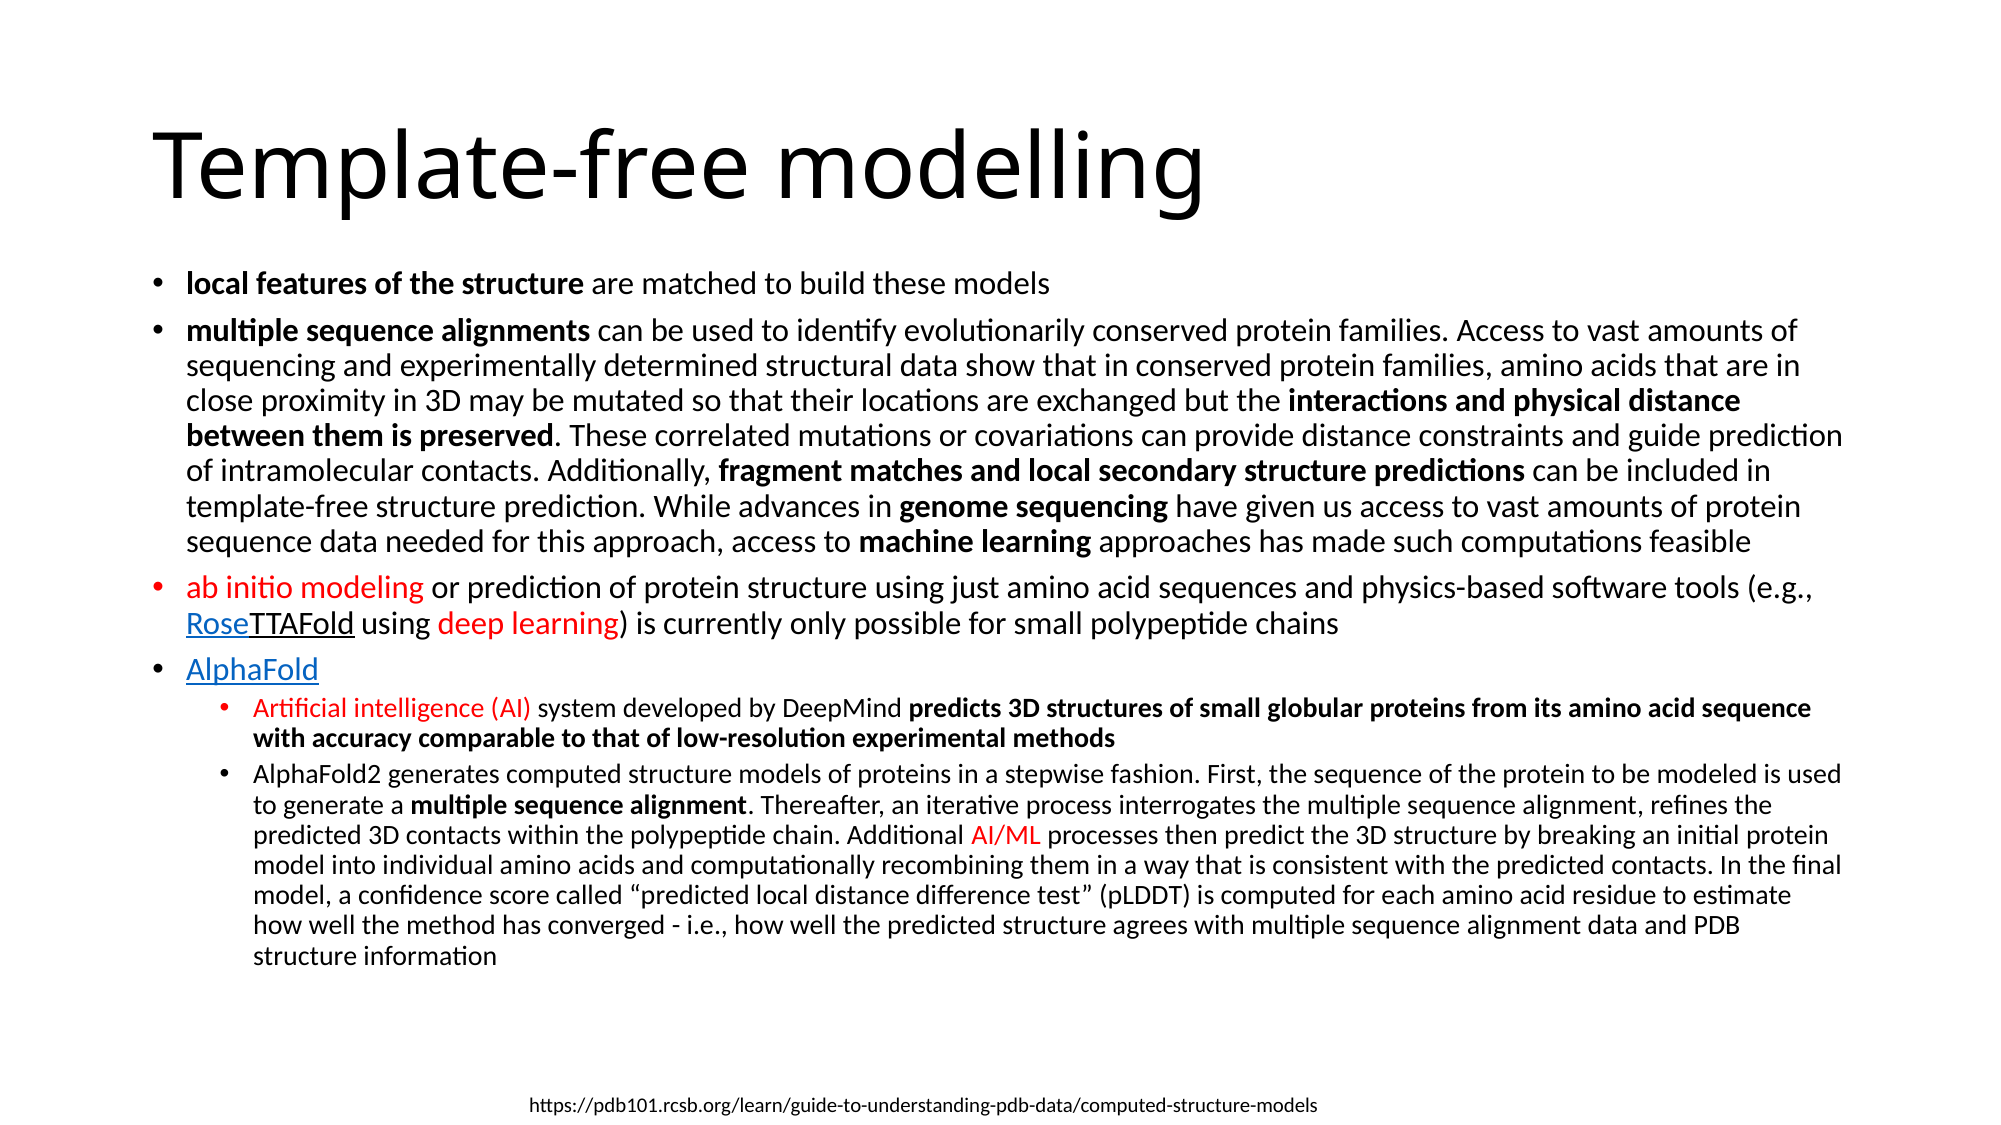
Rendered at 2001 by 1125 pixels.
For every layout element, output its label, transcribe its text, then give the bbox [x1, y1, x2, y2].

title Template-free modelling [137, 59, 1863, 258]
text_box https://pdb101.rcsb.org/learn/guide-to-understanding-pdb-data/computed-structure-models [514, 1084, 1338, 1125]
list local features of the structure are matched to build these models multiple sequence alignments can be used to identify evolutionarily conserved protein families. Access to vast amounts of sequencing and experimentally determined structural data show that in conserved protein families, amino acids that are in close proximity in 3D may be mutated so that their locations are exchanged but the interactions and physical distance between them is preserved. These correlated mutations or covariations can provide distance constraints and guide prediction of intramolecular contacts. Additionally, fragment matches and local secondary structure predictions can be included in template-free structure prediction. While advances in genome sequencing have given us access to vast amounts of protein sequence data needed for this approach, access to machine learning approaches has made such computations feasible ab initio modeling or prediction of protein structure using just amino acid sequences and physics-based software tools (e.g., RoseTTAFold using deep learning) is currently only possible for small polypeptide chains AlphaFold Artificial intelligence (AI) system developed by DeepMind predicts 3D structures of small globular proteins from its amino acid sequence with accuracy comparable to that of low-resolution experimental methods AlphaFold2 generates computed structure models of proteins in a stepwise fashion. First, the sequence of the protein to be modeled is used to generate a multiple sequence alignment. Thereafter, an iterative process interrogates the multiple sequence alignment, refines the predicted 3D contacts within the polypeptide chain. Additional AI/ML processes then predict the 3D structure by breaking an initial protein model into individual amino acids and computationally recombining them in a way that is consistent with the predicted contacts. In the final model, a confidence score called “predicted local distance difference test” (pLDDT) is computed for each amino acid residue to estimate how well the method has converged - i.e., how well the predicted structure agrees with multiple sequence alignment data and PDB structure information [137, 258, 1863, 1014]
